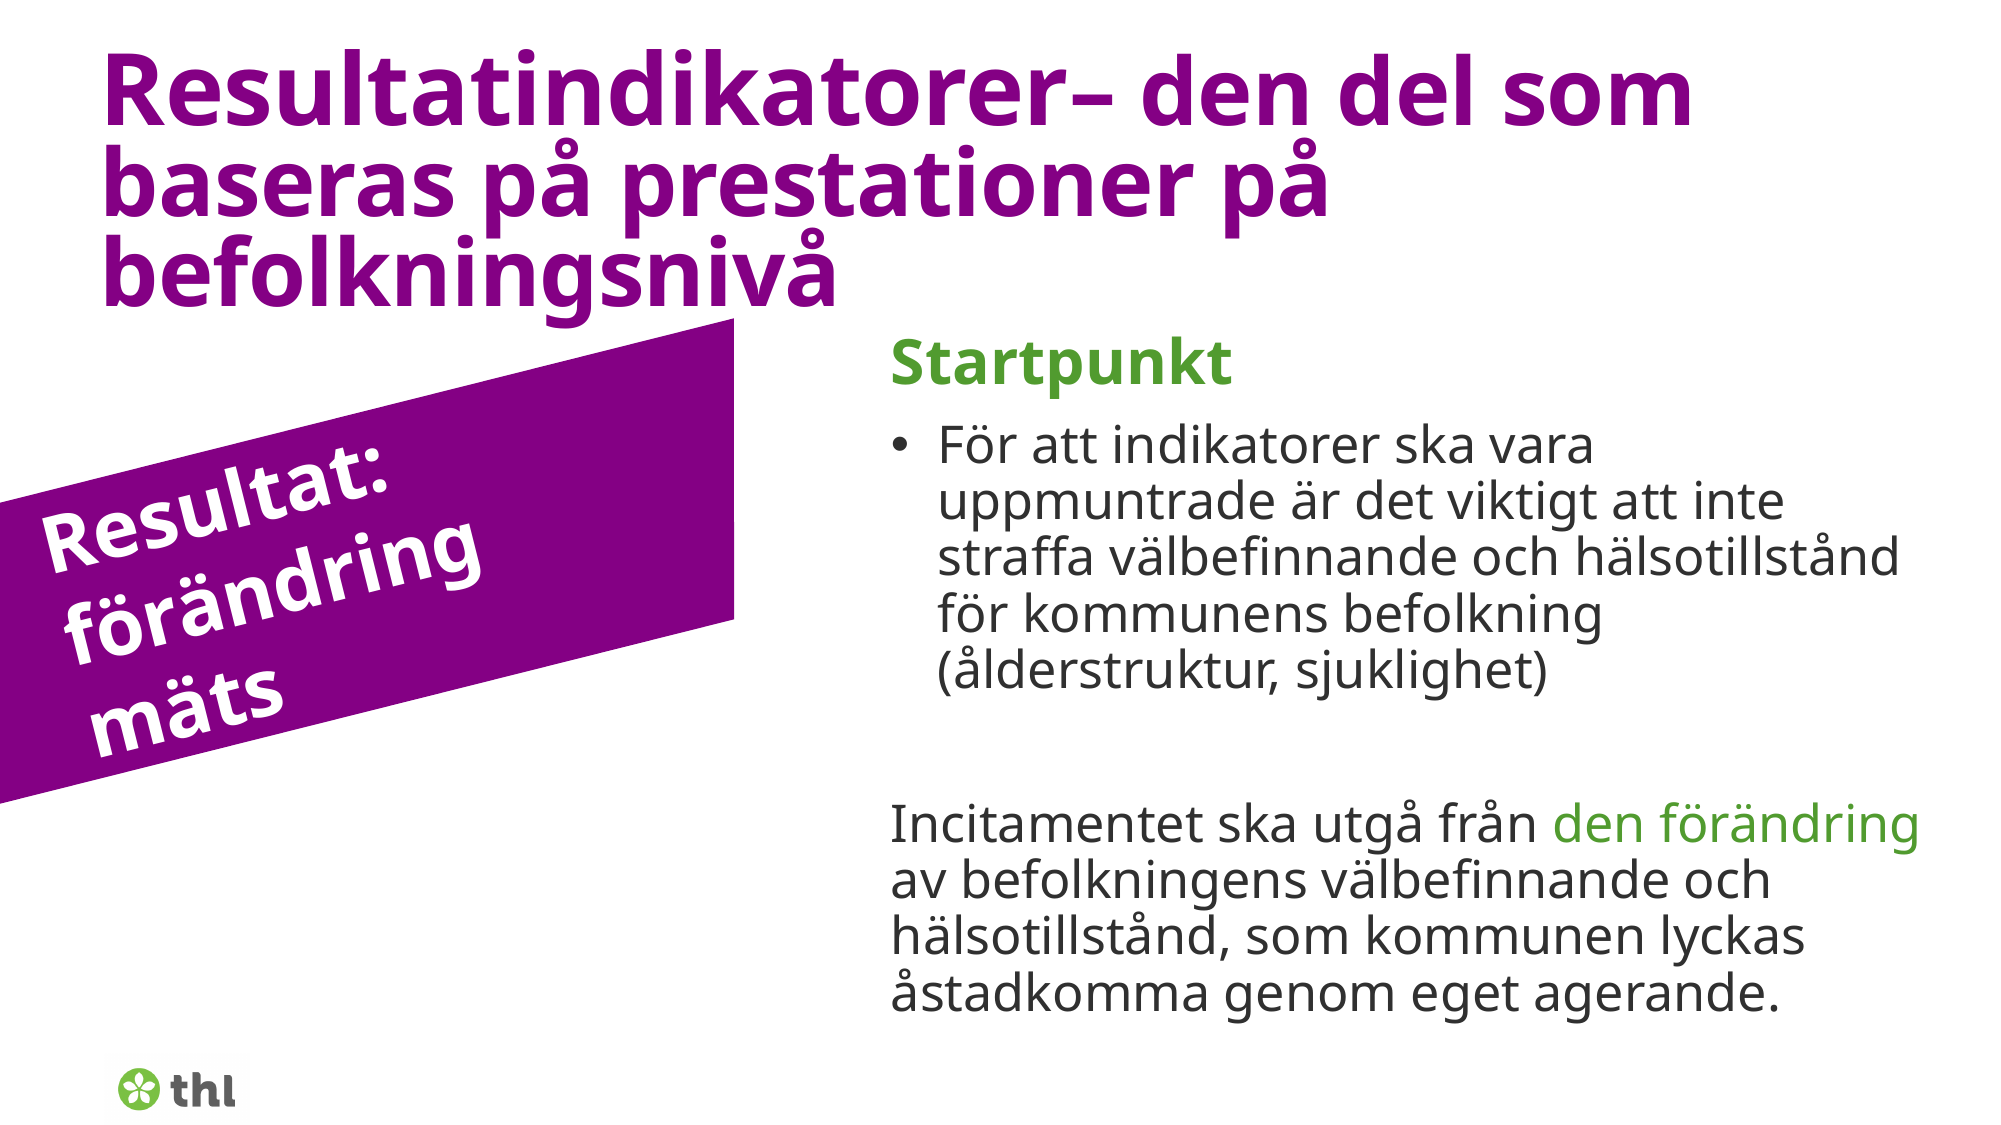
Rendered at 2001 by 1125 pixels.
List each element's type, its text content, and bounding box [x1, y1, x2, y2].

list Startpunkt För att indikatorer ska vara uppmuntrade är det viktigt att inte straffa välbefinnande och hälsotillstånd för kommunens befolkning (ålderstruktur, sjuklighet) Incitamentet ska utgå från den förändring av befolkningens välbefinnande och hälsotillstånd, som kommunen lyckas åstadkomma genom eget agerande. [890, 318, 1941, 951]
title Resultatindikatorer– den del som baseras på prestationer på befolkningsnivå [99, 104, 1967, 270]
picture [104, 1053, 250, 1125]
text_box Resultat: förändring mäts [0, 317, 736, 805]
